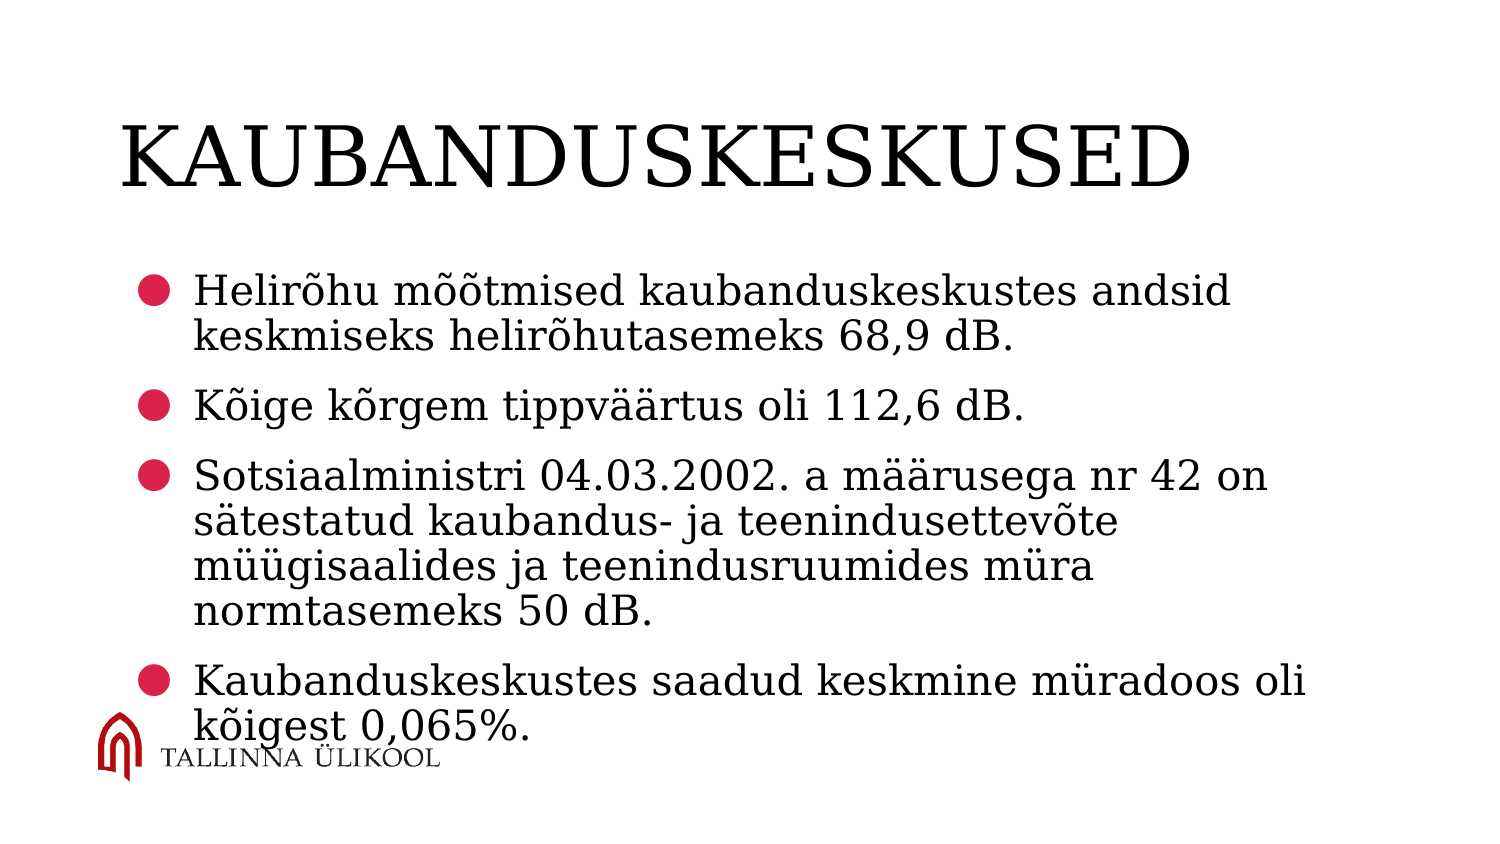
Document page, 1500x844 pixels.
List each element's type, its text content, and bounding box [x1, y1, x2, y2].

picture [98, 711, 440, 782]
list Helirõhu mõõtmised kaubanduskeskustes andsid keskmiseks helirõhutasemeks 68,9 dB. Kõige kõrgem tippväärtus oli 112,6 dB. Sotsiaalministri 04.03.2002. a määrusega nr 42 on sätestatud kaubandus- ja teenindusettevõte müügisaalides ja teenindusruumides müra normtasemeks 50 dB. Kaubanduskeskustes saadud keskmine müradoos oli kõigest 0,065%. [103, 261, 1397, 701]
title KAUBANDUSKESKUSED [103, 96, 1397, 245]
